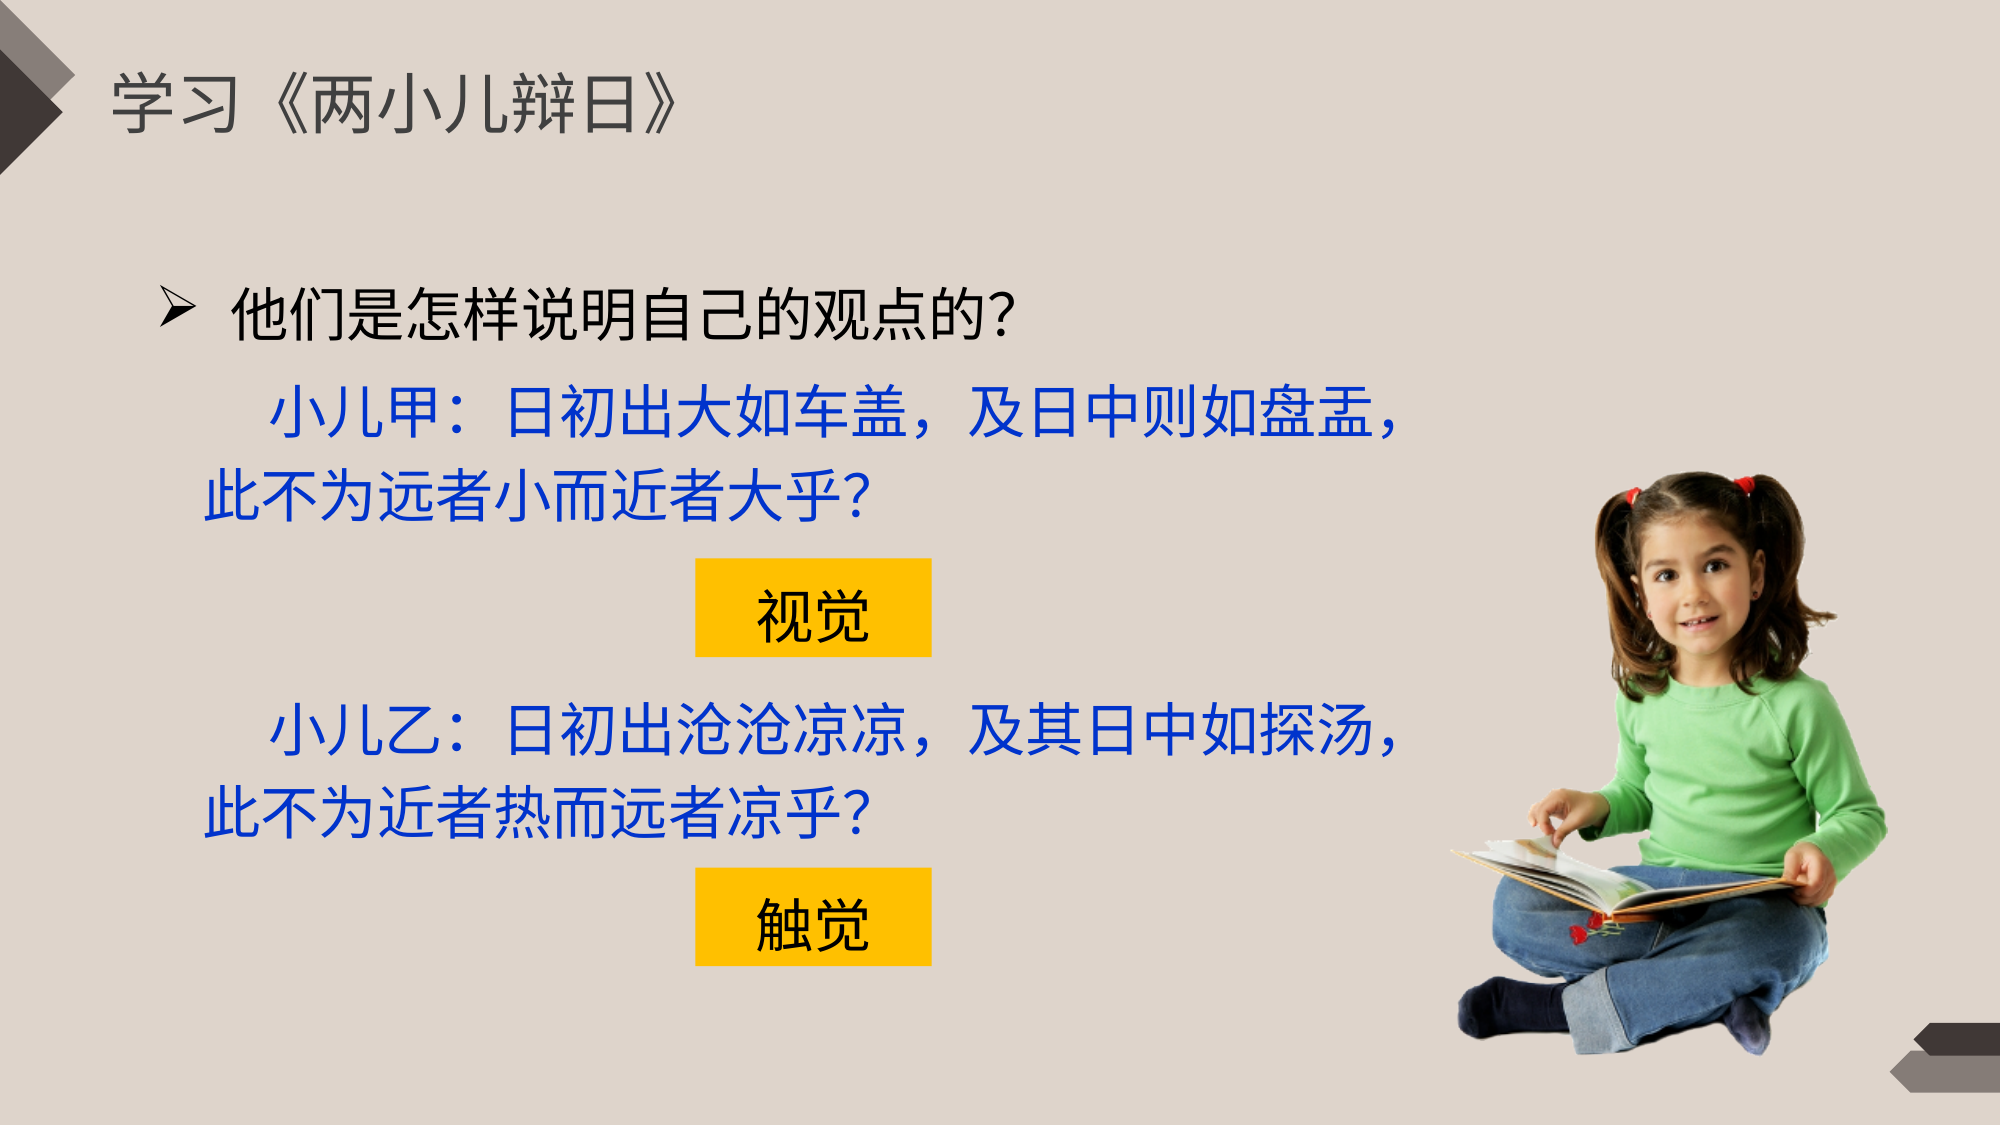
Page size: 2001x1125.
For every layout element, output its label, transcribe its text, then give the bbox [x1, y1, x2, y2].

text_box 小儿甲：日初出大如车盖，及日中则如盘盂，此不为远者小而近者大乎？ [187, 353, 1475, 537]
text_box 小儿乙：日初出沧沧凉凉，及其日中如探汤，此不为近者热而远者凉乎？ [187, 671, 1449, 855]
text_box 他们是怎样说明自己的观点的？ [140, 257, 1428, 356]
text_box 学习《两小儿辩日》 [94, 54, 772, 150]
text_box 触觉 [695, 867, 932, 967]
picture [1449, 470, 1888, 1058]
text_box 视觉 [695, 558, 932, 658]
